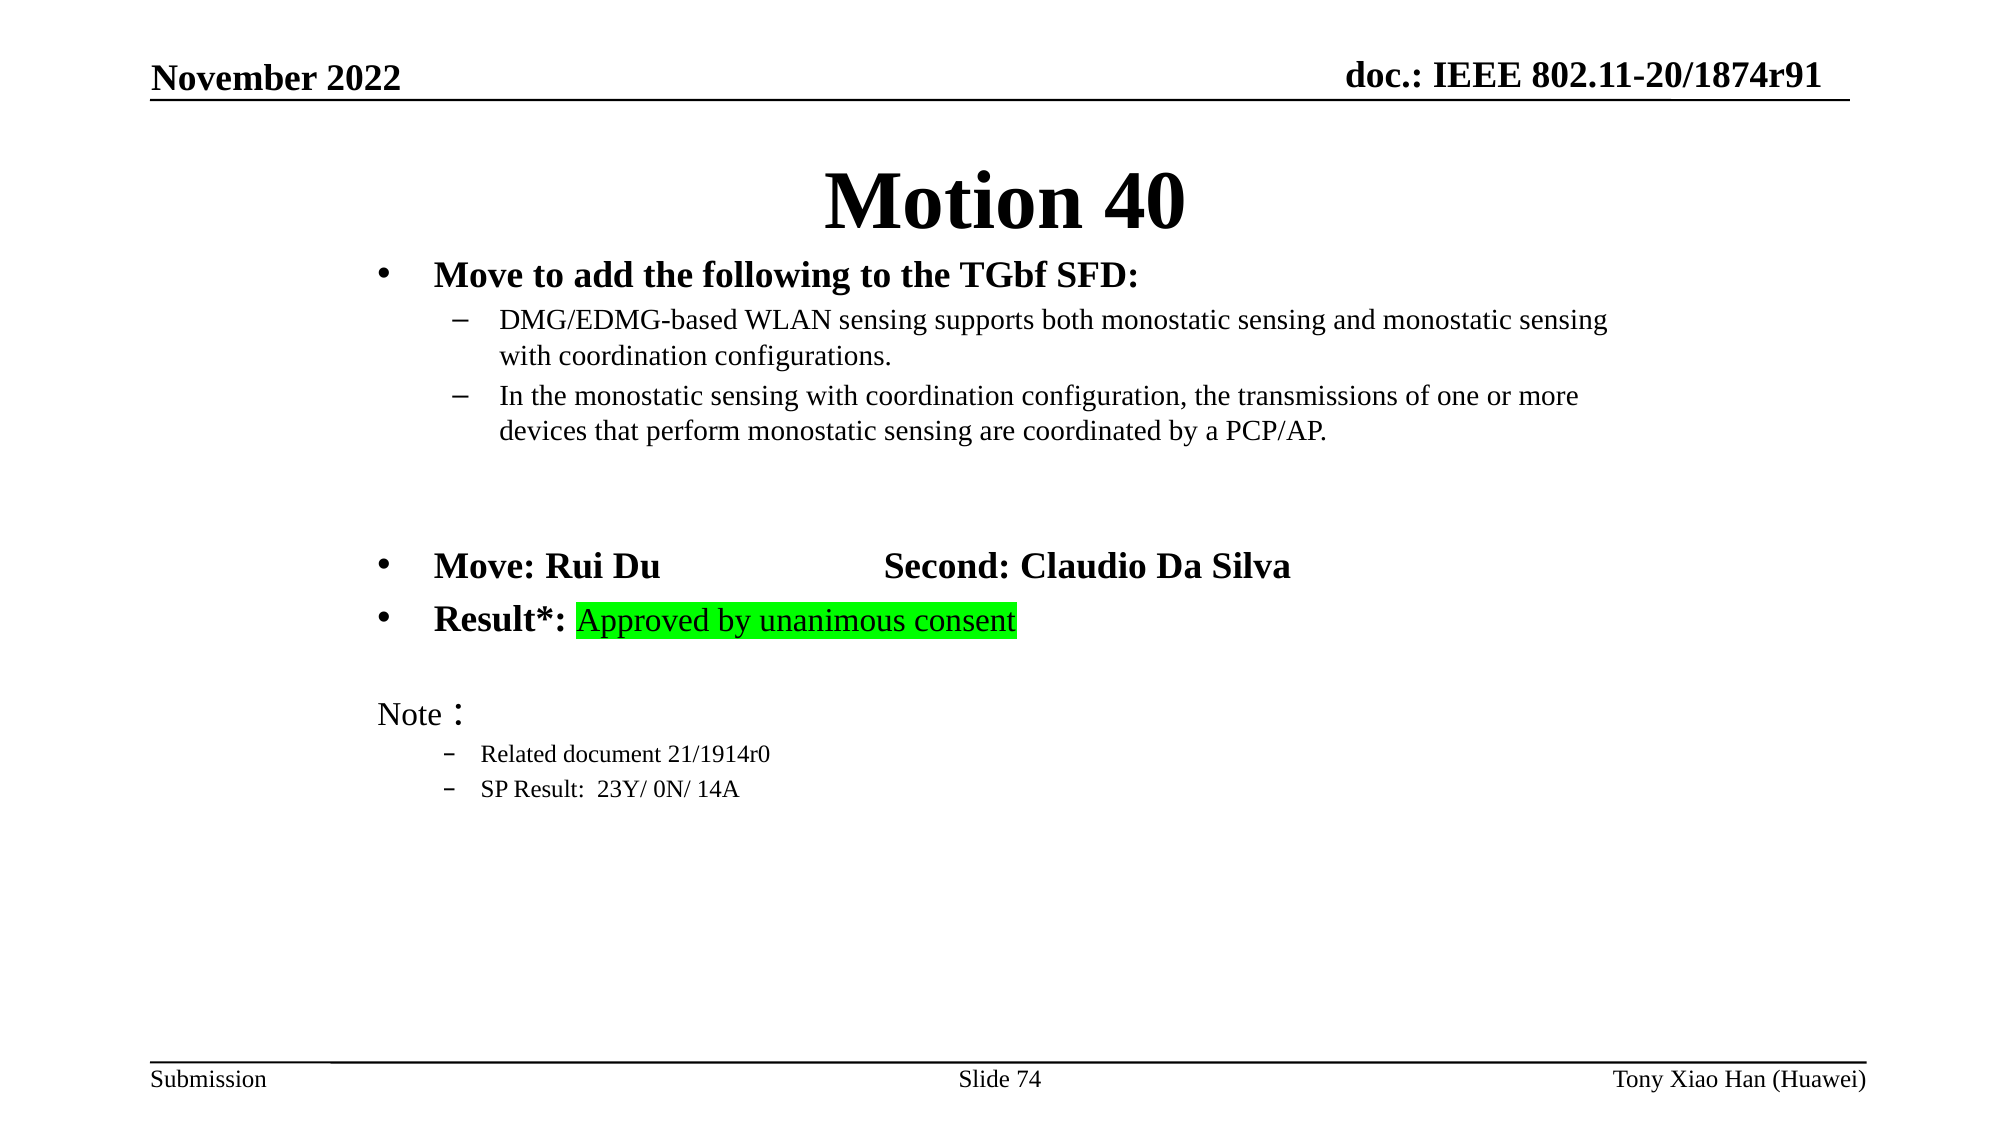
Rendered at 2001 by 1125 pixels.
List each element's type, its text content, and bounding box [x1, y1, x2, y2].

text_box Motion 40 [368, 137, 1644, 275]
text_box Move to add the following to the TGbf SFD: DMG/EDMG-based WLAN sensing supports both monostatic sensing and monostatic sensing with coordination configurations. In the monostatic sensing with coordination configuration, the transmissions of one or more devices that perform monostatic sensing are coordinated by a PCP/AP. Move: Rui Du Second: Claudio Da Silva Result*: Approved by unanimous consent Note： Related document 21/1914r0 SP Result: 23Y/ 0N/ 14A [362, 212, 1638, 900]
